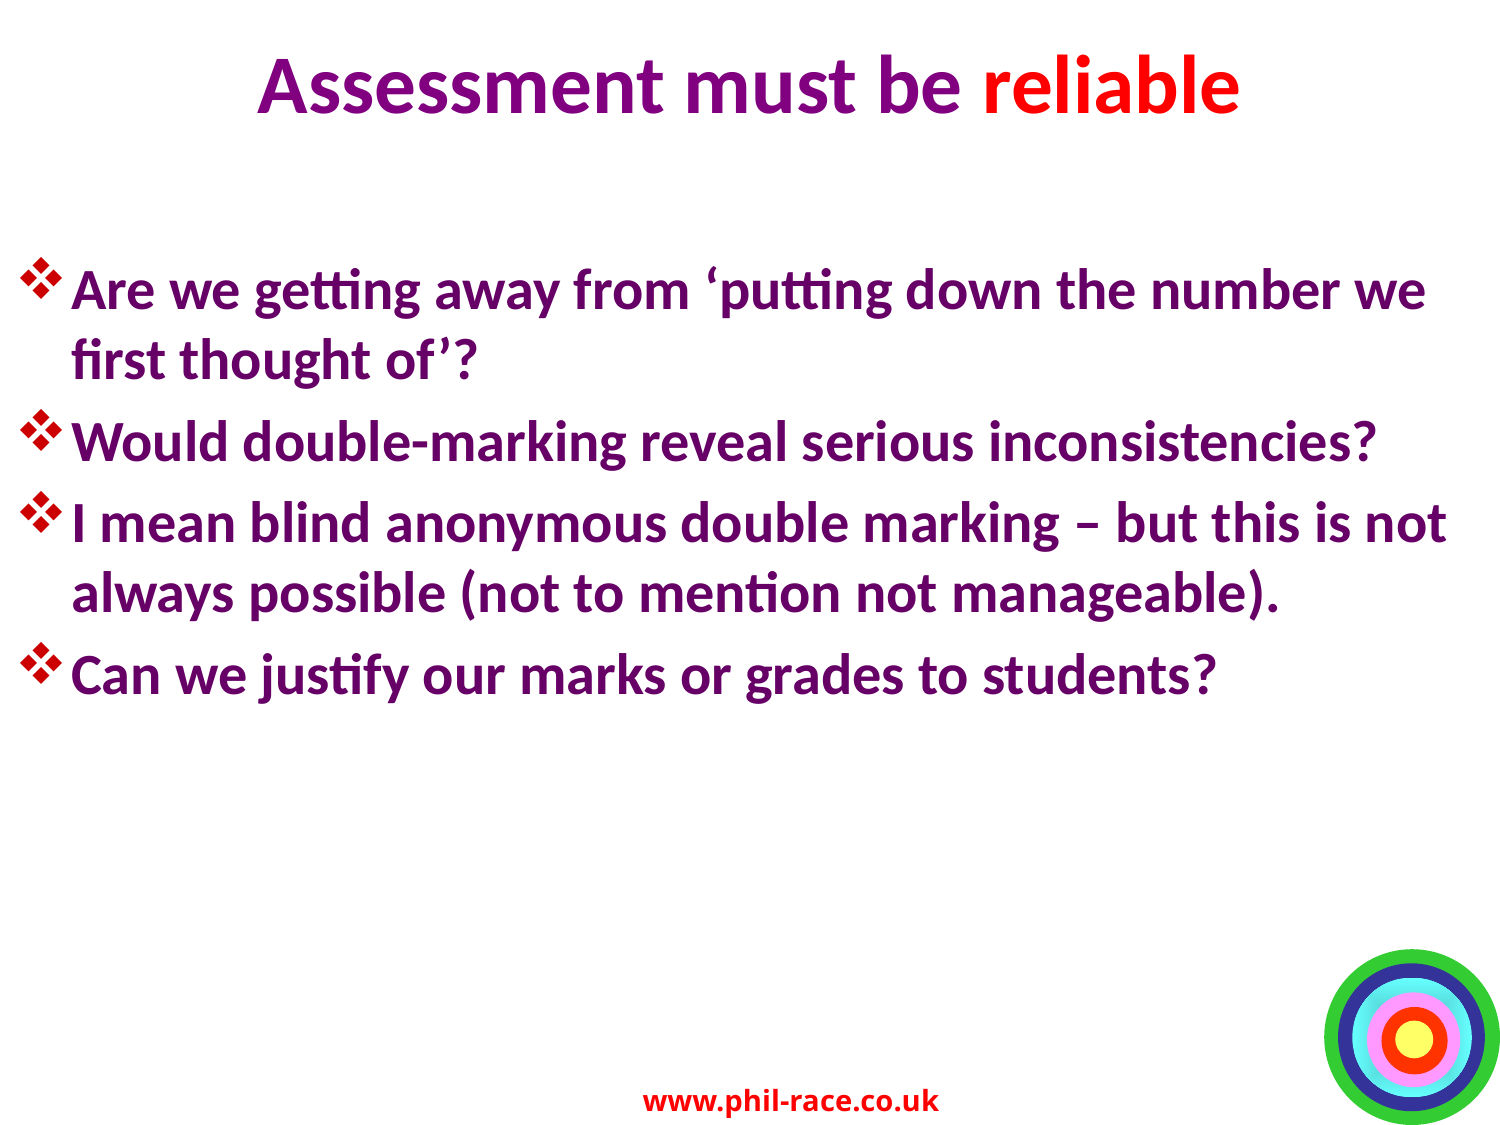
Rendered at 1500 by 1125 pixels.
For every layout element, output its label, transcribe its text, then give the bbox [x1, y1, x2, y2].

text_box Assessment must be reliable [0, 0, 1500, 180]
text_box Are we getting away from ‘putting down the number we first thought of’? Would double-marking reveal serious inconsistencies? I mean blind anonymous double marking – but this is not always possible (not to mention not manageable). Can we justify our marks or grades to students? [0, 243, 1500, 955]
